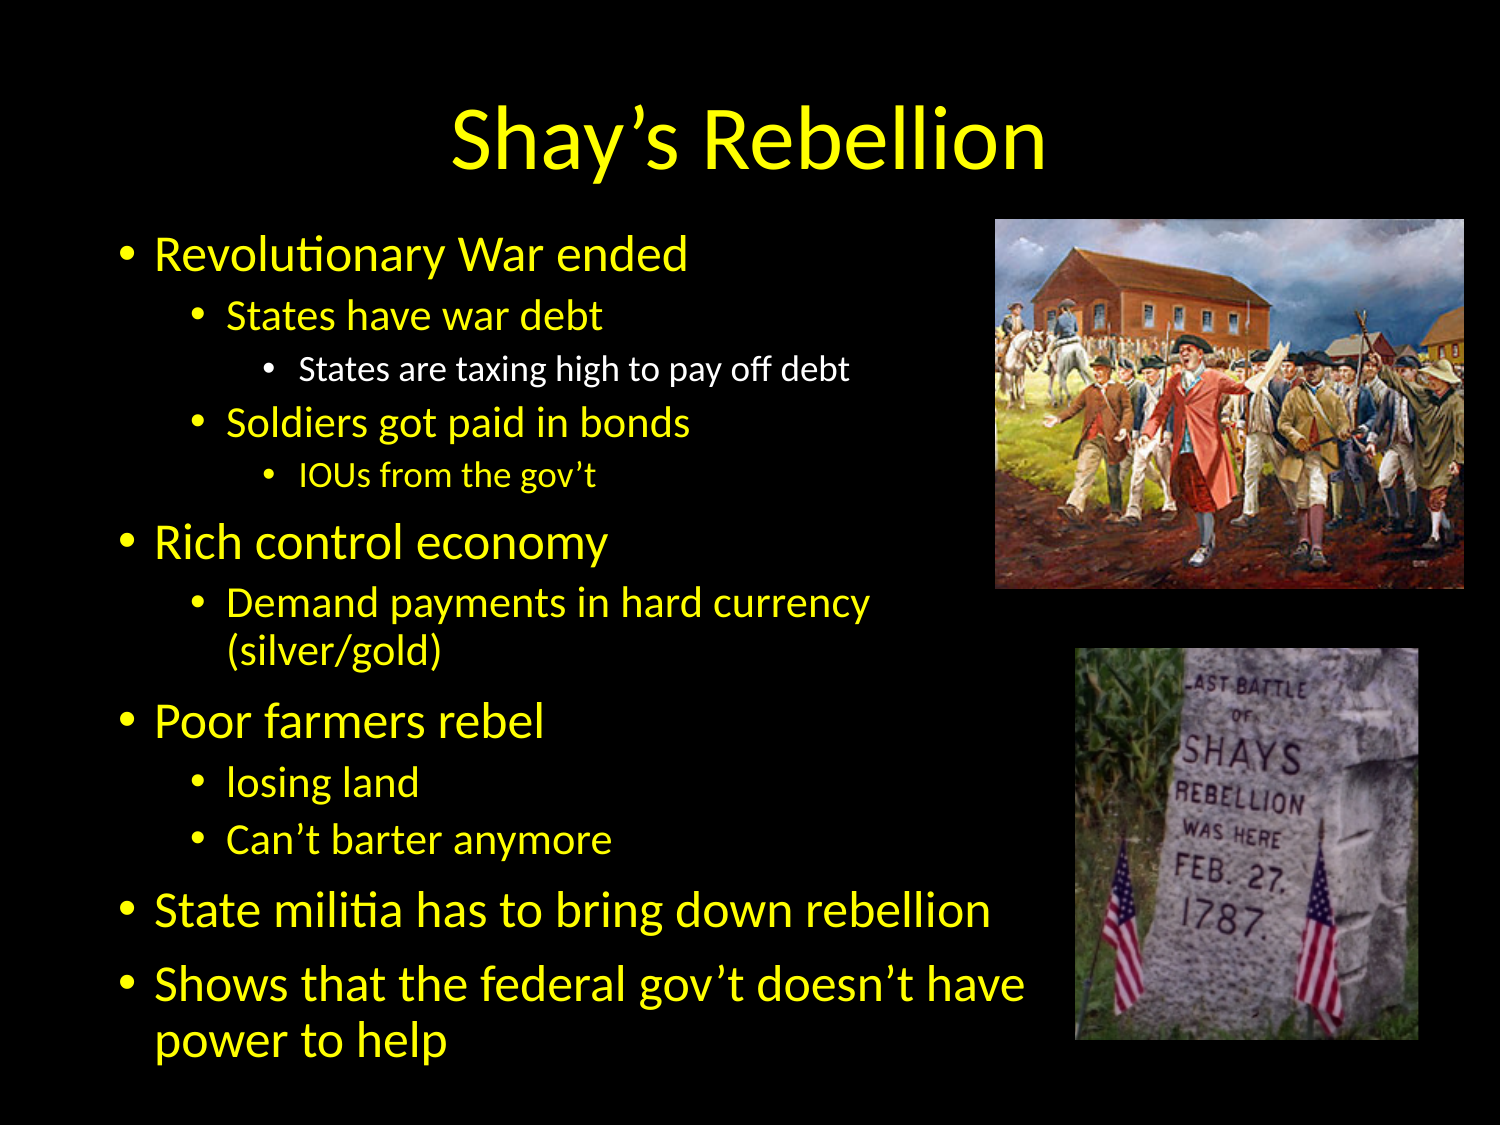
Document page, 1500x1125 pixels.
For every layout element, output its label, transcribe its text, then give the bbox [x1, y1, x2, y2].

title Shay’s Rebellion [103, 59, 1397, 219]
picture [1074, 648, 1419, 1040]
picture [995, 219, 1464, 589]
list Revolutionary War ended States have war debt States are taxing high to pay off debt Soldiers got paid in bonds IOUs from the gov’t Rich control economy Demand payments in hard currency (silver/gold) Poor farmers rebel losing land Can’t barter anymore State militia has to bring down rebellion Shows that the federal gov’t doesn’t have power to help [103, 219, 1097, 1078]
